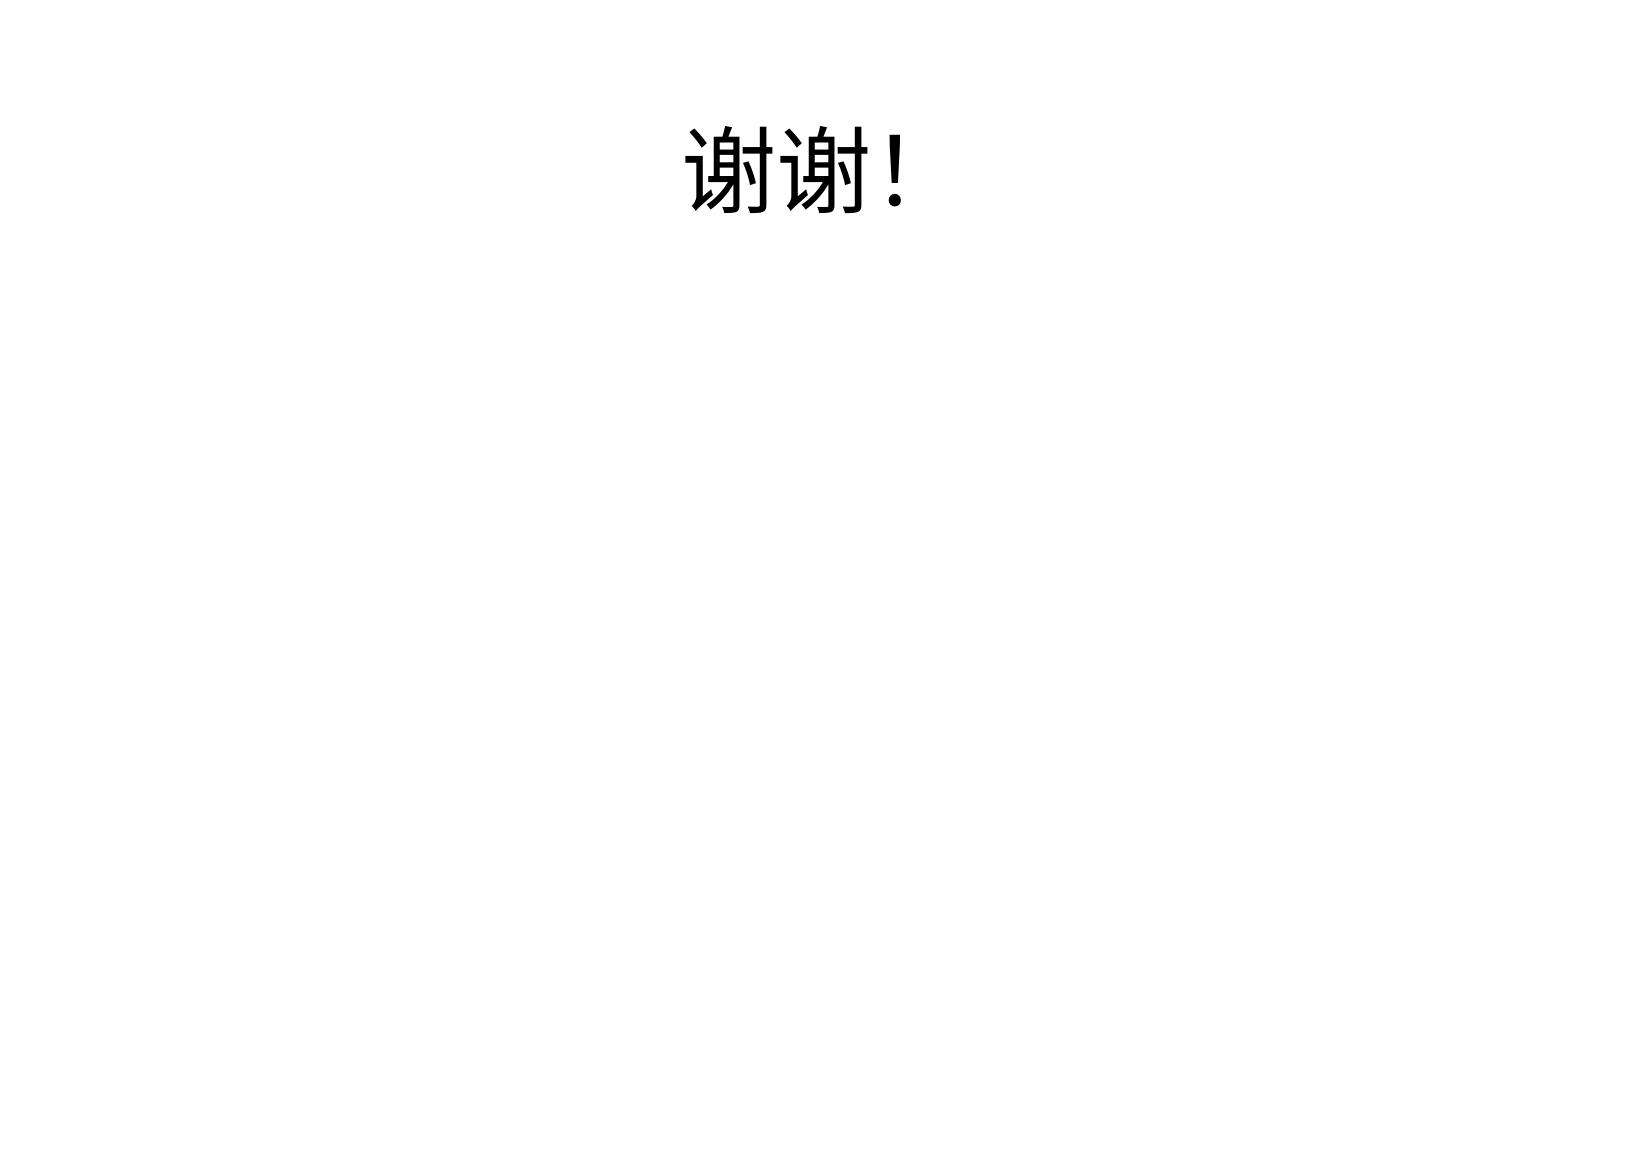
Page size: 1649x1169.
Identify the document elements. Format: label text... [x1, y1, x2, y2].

title 谢谢！ [113, 62, 1536, 289]
